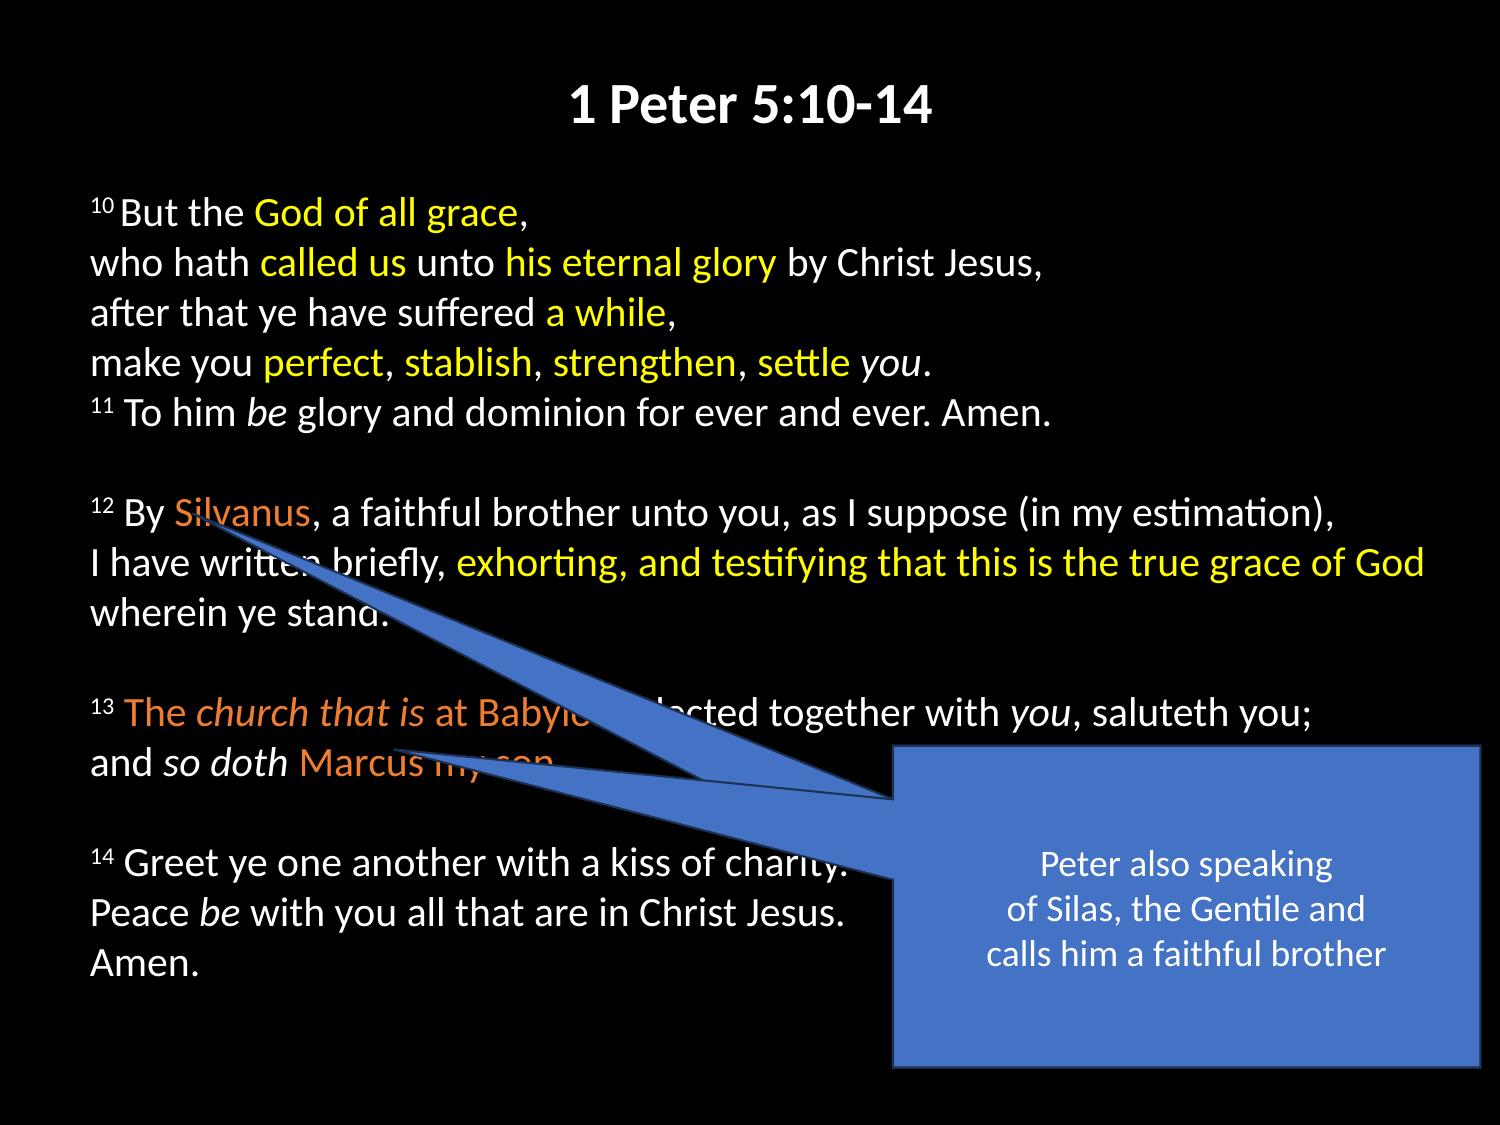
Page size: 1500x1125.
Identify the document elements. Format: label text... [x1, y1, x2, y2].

text_box Peter also speaking of Silas, the Gentile and calls him a faithful brother [393, 744, 1482, 1069]
text_box 1 Peter 5:10-14 10 But the God of all grace, who hath called us unto his eternal glory by Christ Jesus, after that ye have suffered a while, make you perfect, stablish, strengthen, settle you. 11 To him be glory and dominion for ever and ever. Amen. 12 By Silvanus, a faithful brother unto you, as I suppose (in my estimation), I have written briefly, exhorting, and testifying that this is the true grace of God wherein ye stand. 13 The church that is at Babylon, elected together with you, saluteth you; and so doth Marcus my son. 14 Greet ye one another with a kiss of charity. Peace be with you all that are in Christ Jesus. Amen. [0, 57, 1500, 993]
text_box Silvanus (Silas) And Marcus (John Mark) are mentioned together! [191, 512, 891, 798]
